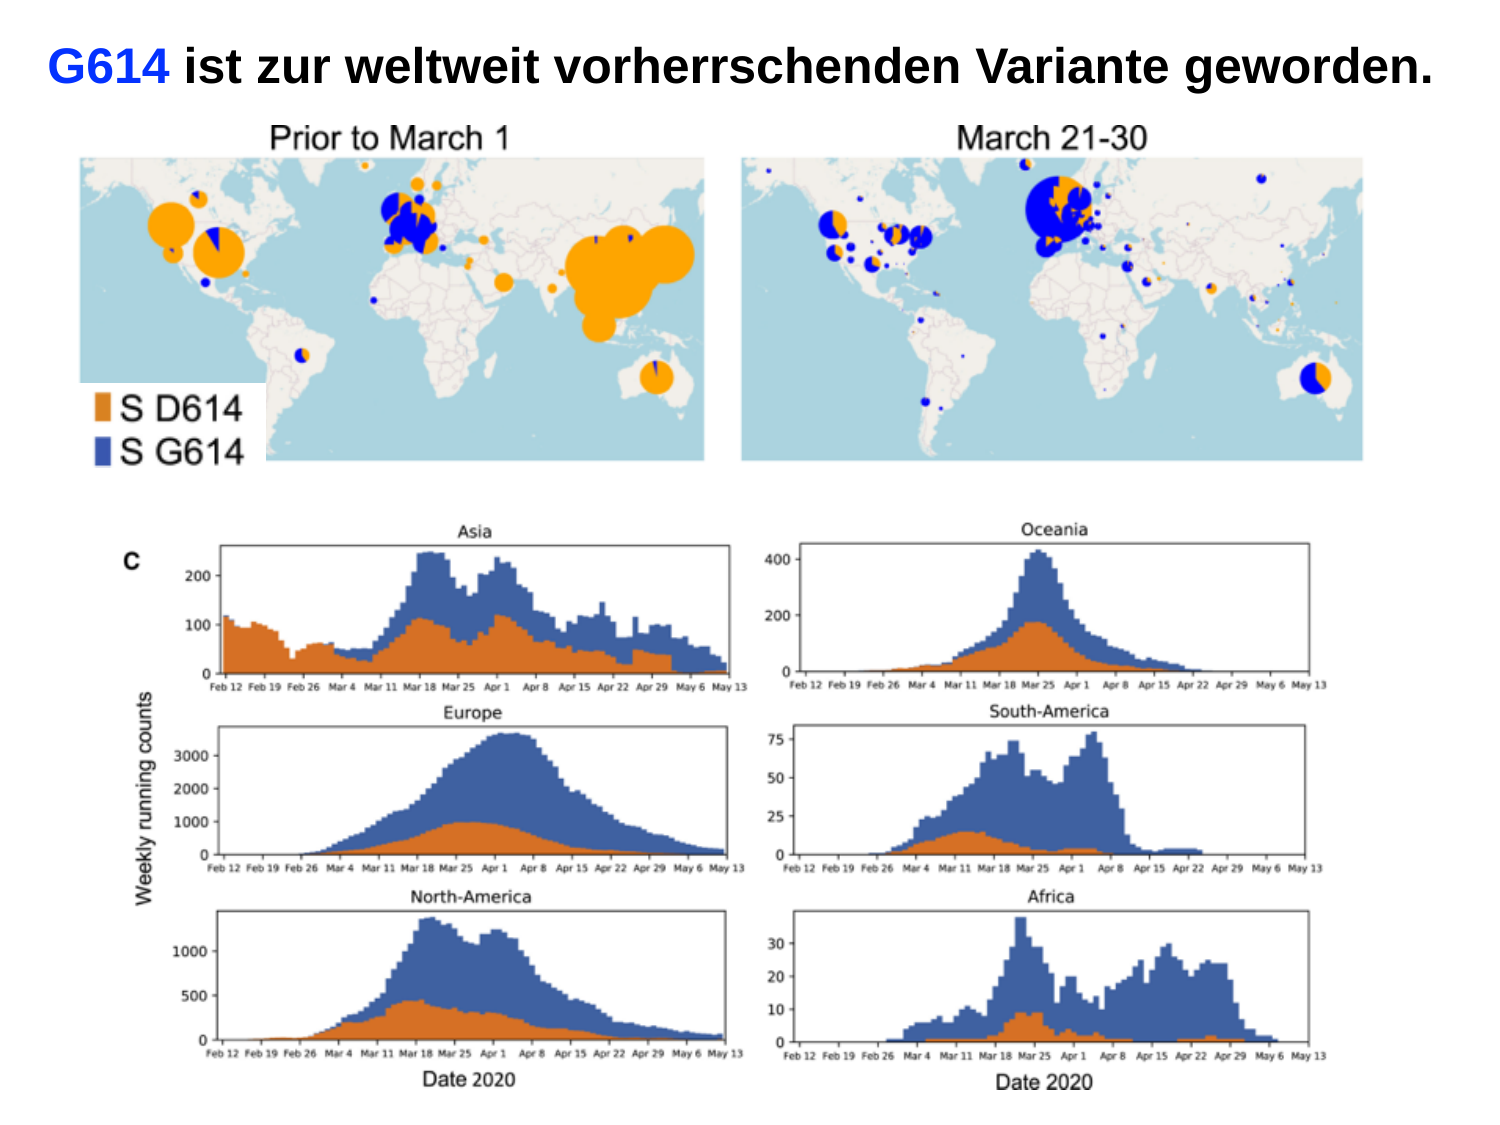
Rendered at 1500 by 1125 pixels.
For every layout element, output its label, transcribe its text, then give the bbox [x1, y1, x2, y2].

text_box G614 ist zur weltweit vorherrschenden Variante geworden. [0, 26, 1483, 101]
picture [123, 511, 1342, 1090]
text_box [76, 125, 1430, 469]
